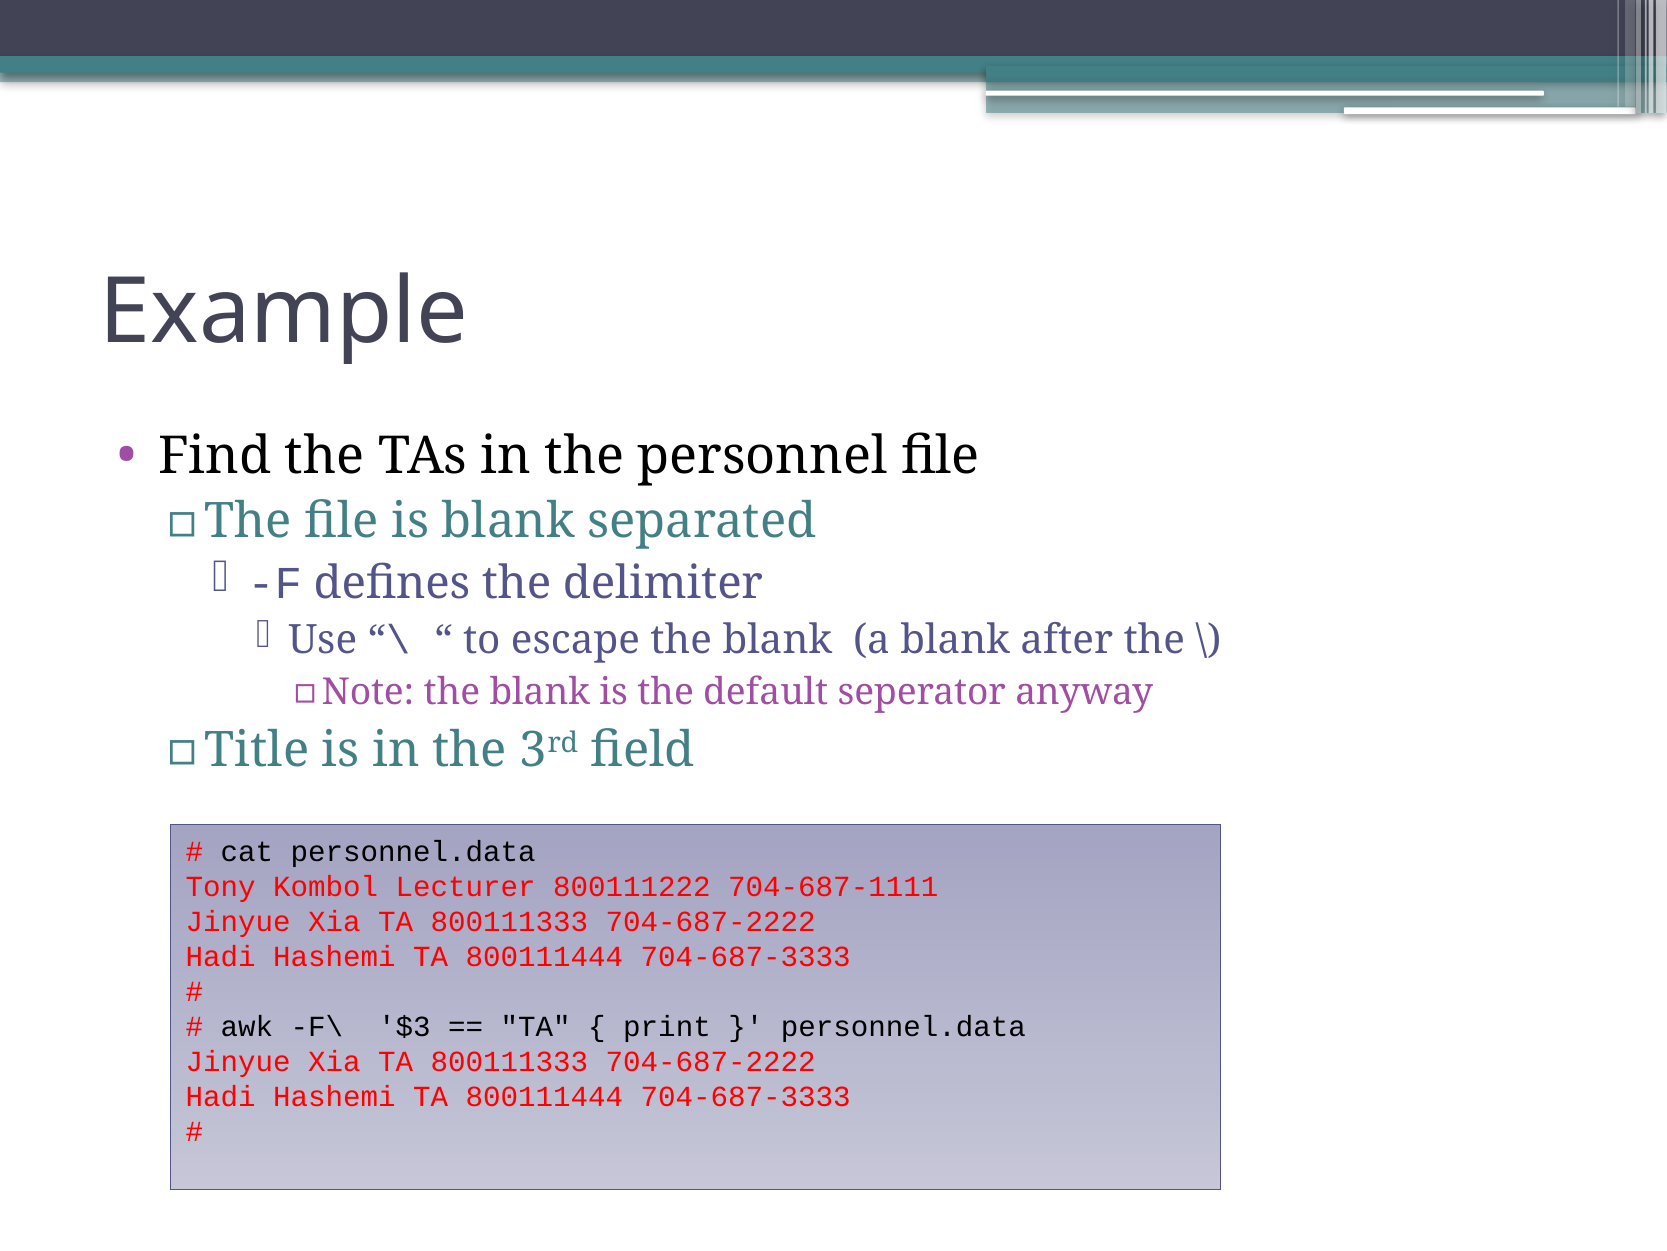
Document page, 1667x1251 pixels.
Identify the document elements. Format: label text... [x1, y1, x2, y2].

text_box # cat personnel.data Tony Kombol Lecturer 800111222 704-687-1111 Jinyue Xia TA 800111333 704-687-2222 Hadi Hashemi TA 800111444 704-687-3333 # # awk -F\ '$3 == "TA" { print }' personnel.data Jinyue Xia TA 800111333 704-687-2222 Hadi Hashemi TA 800111444 704-687-3333 # [170, 824, 1221, 1190]
list Find the TAs in the personnel file The file is blank separated -F defines the delimiter Use “\ “ to escape the blank (a blank after the \) Note: the blank is the default seperator anyway Title is in the 3rd field [83, 412, 1584, 788]
title Example [83, 208, 1584, 403]
